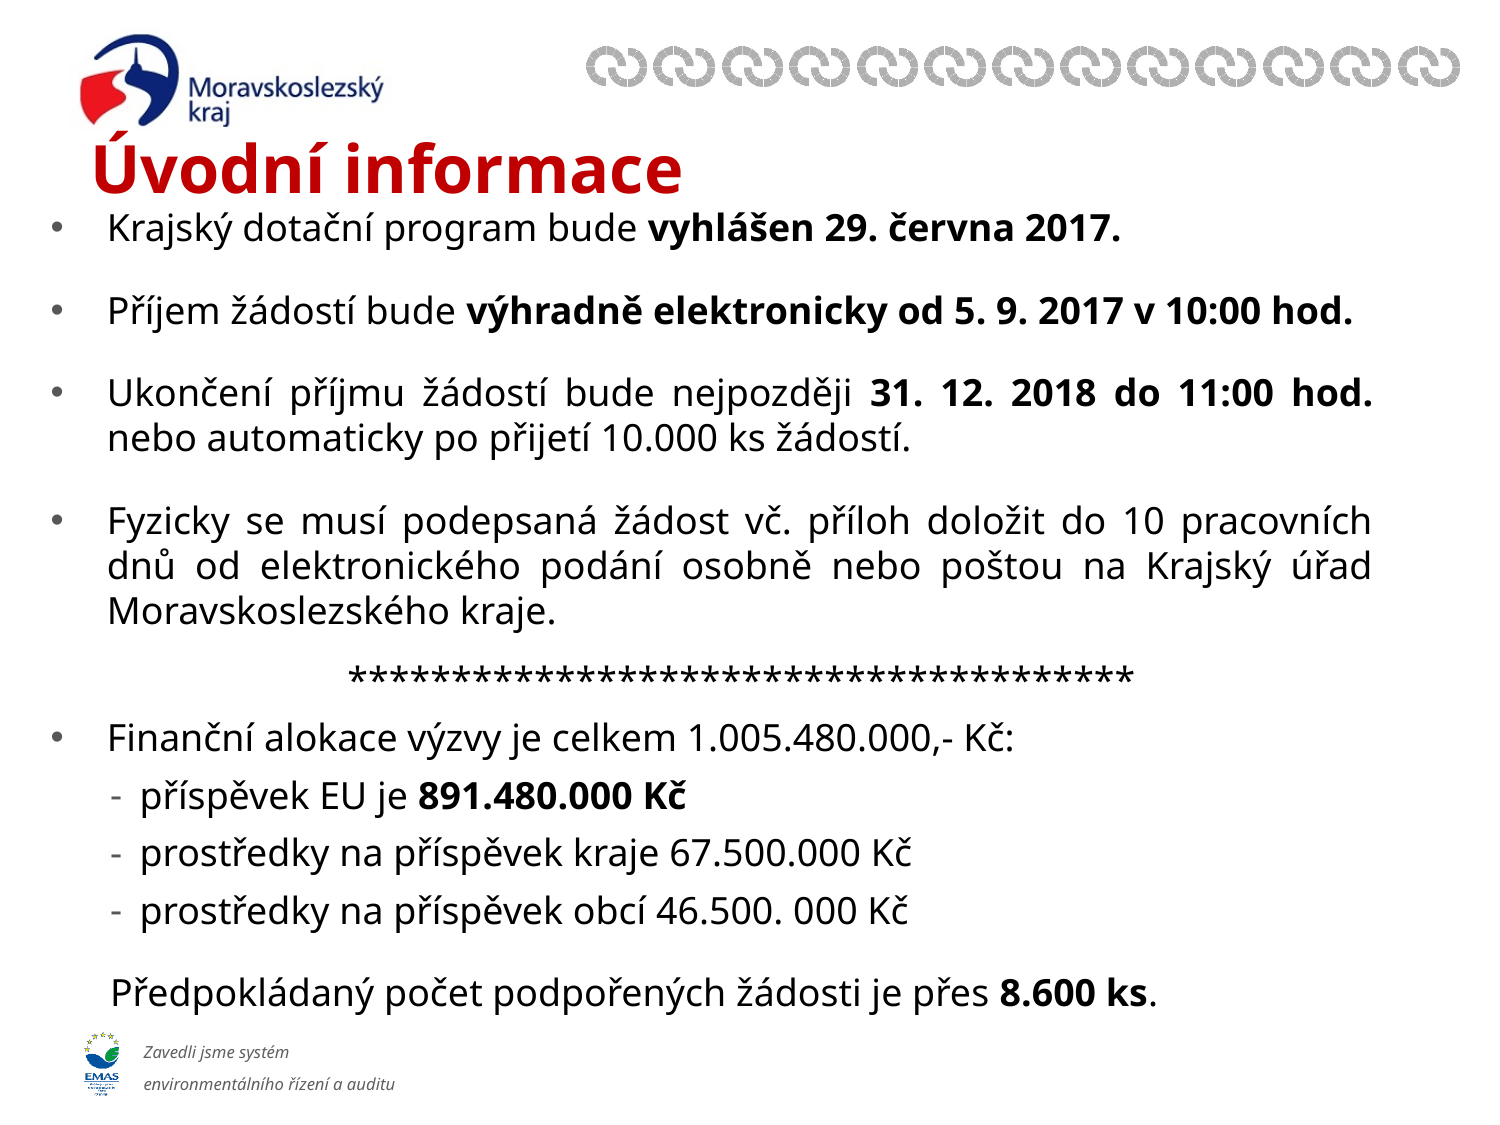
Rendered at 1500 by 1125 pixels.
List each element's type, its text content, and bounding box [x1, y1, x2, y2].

picture [1060, 46, 1121, 87]
picture [1263, 46, 1324, 87]
picture [857, 46, 918, 87]
picture [722, 46, 783, 87]
picture [1398, 46, 1460, 87]
picture [789, 46, 850, 87]
picture [53, 27, 408, 146]
picture [924, 46, 986, 87]
picture [1195, 46, 1256, 87]
picture [83, 1030, 119, 1096]
picture [1330, 46, 1391, 87]
picture [586, 46, 647, 87]
picture [992, 46, 1054, 87]
picture [653, 46, 715, 87]
picture [1127, 46, 1189, 87]
title Úvodní informace [74, 121, 1350, 196]
list Krajský dotační program bude vyhlášen 29. června 2017. Příjem žádostí bude výhradně elektronicky od 5. 9. 2017 v 10:00 hod. Ukončení příjmu žádostí bude nejpozději 31. 12. 2018 do 11:00 hod. nebo automaticky po přijetí 10.000 ks žádostí. Fyzicky se musí podepsaná žádost vč. příloh doložit do 10 pracovních dnů od elektronického podání osobně nebo poštou na Krajský úřad Moravskoslezského kraje. ************************************** Finanční alokace výzvy je celkem 1.005.480.000,- Kč: příspěvek EU je 891.480.000 Kč prostředky na příspěvek kraje 67.500.000 Kč prostředky na příspěvek obcí 46.500. 000 Kč Předpokládaný počet podpořených žádosti je přes 8.600 ks. [35, 196, 1389, 1016]
